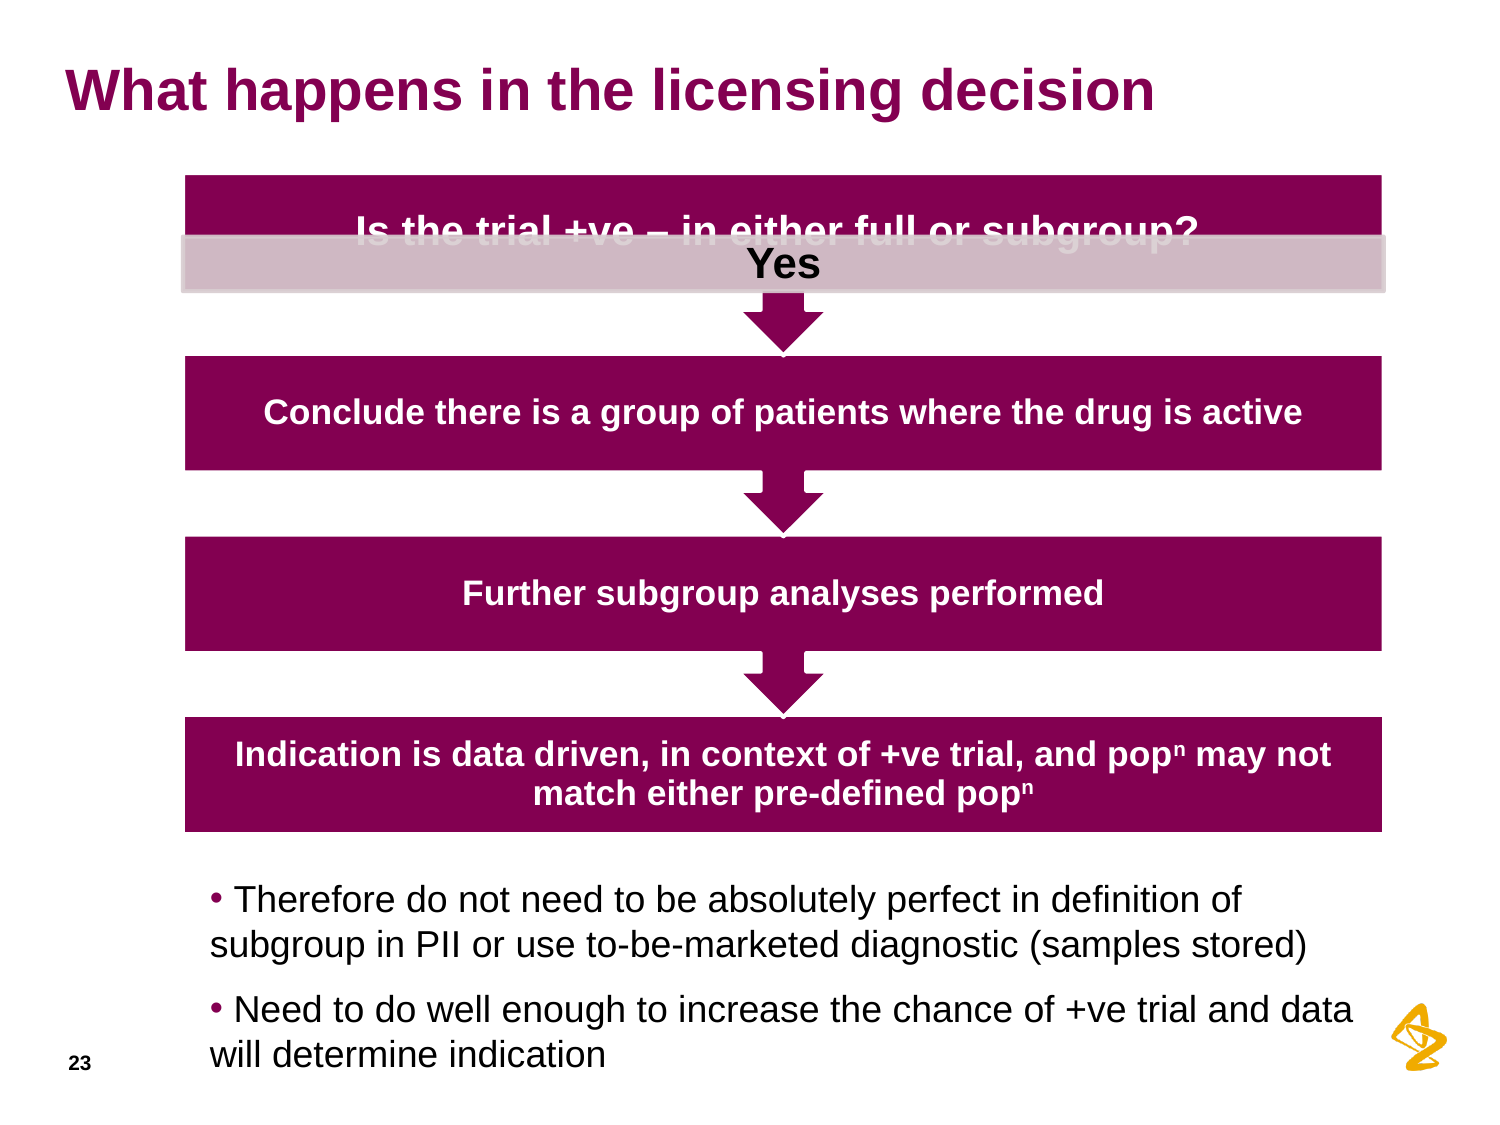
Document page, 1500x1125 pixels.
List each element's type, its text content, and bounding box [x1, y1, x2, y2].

list Therefore do not need to be absolutely perfect in definition of subgroup in PII or use to-be-marketed diagnostic (samples stored) Need to do well enough to increase the chance of +ve trial and data will determine indication [194, 843, 1377, 1125]
picture [1380, 992, 1458, 1082]
title What happens in the licensing decision [50, 44, 1432, 130]
slide_number 23 [17, 1042, 95, 1102]
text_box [182, 172, 1384, 835]
